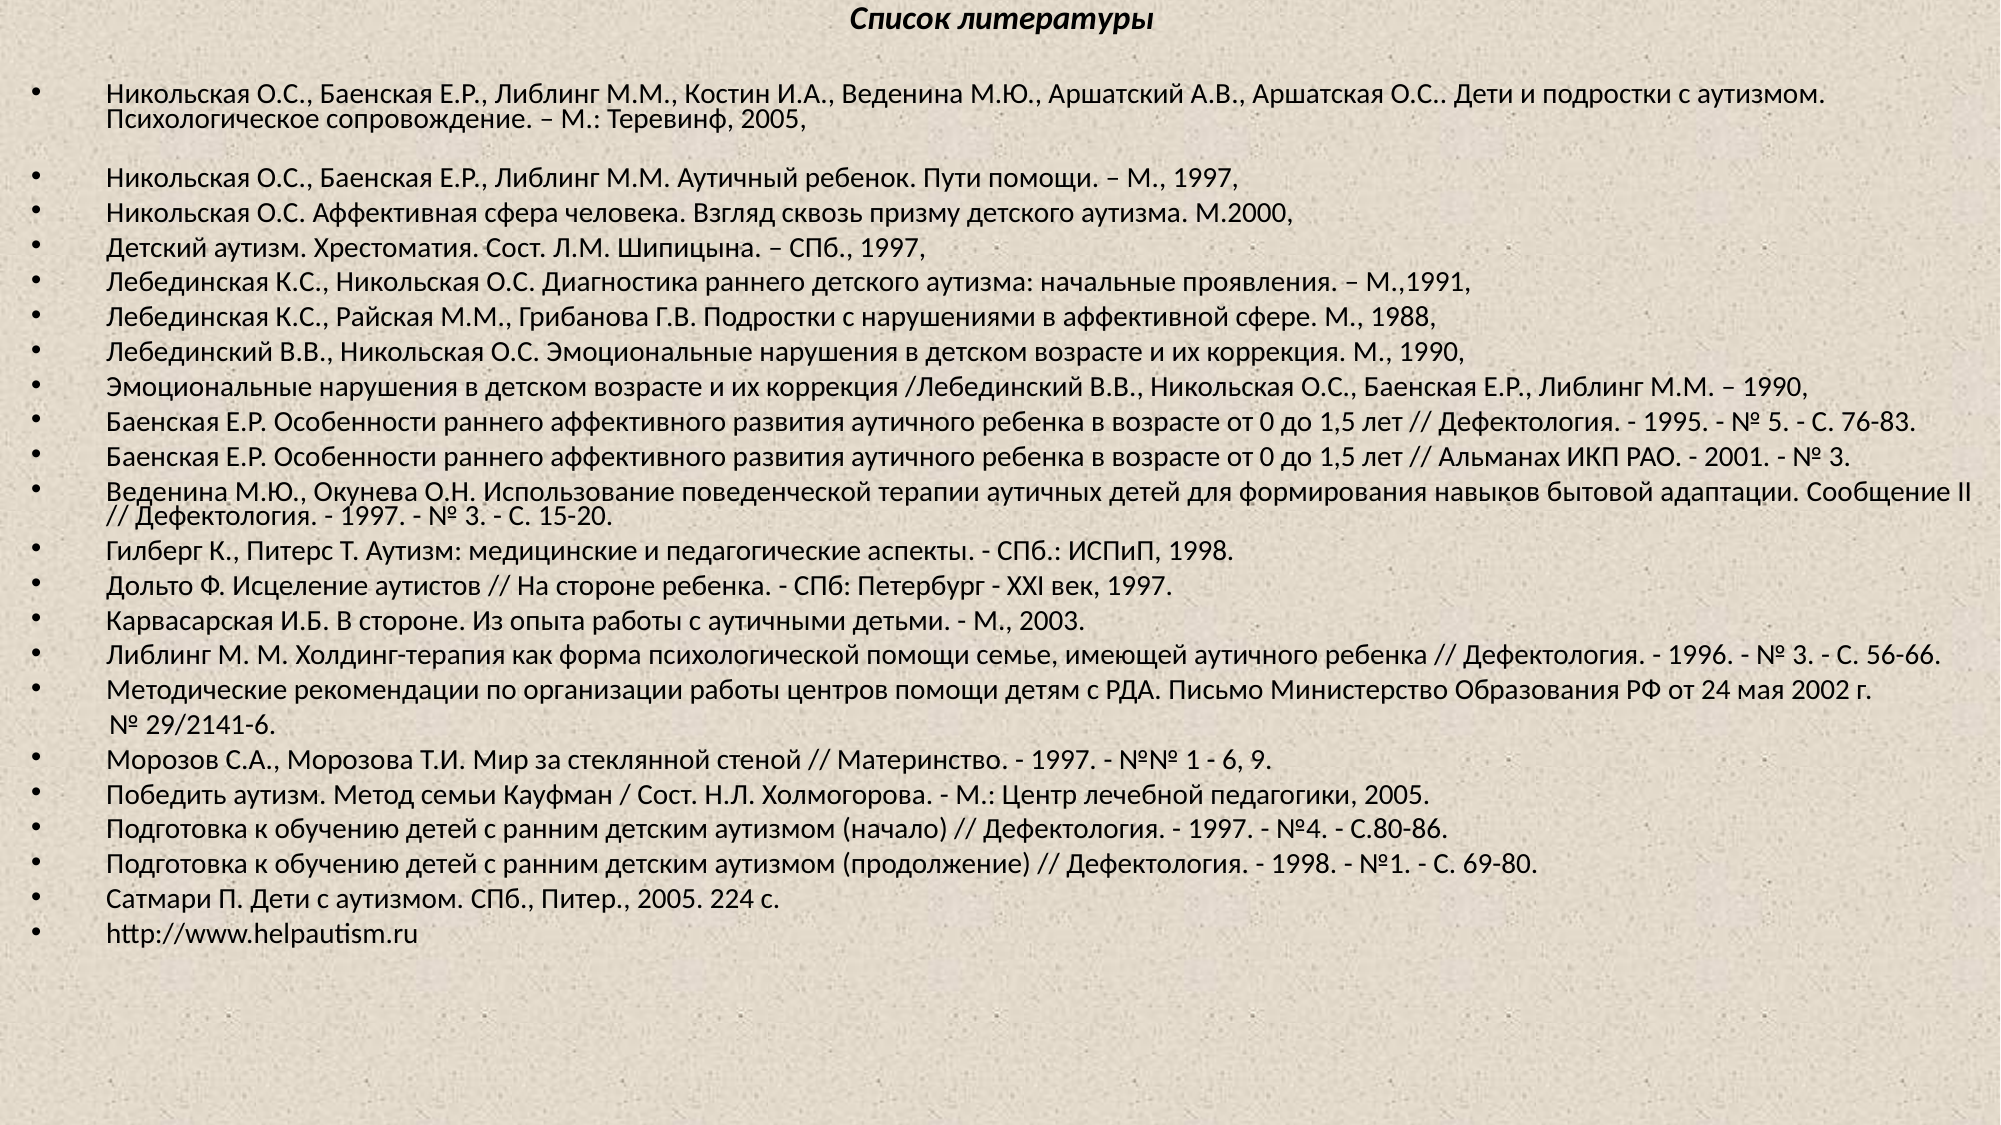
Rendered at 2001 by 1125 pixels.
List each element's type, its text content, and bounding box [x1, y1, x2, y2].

list Список литературы Никольская О.С., Баенская Е.Р., Либлинг М.М., Костин И.А., Веденина М.Ю., Аршатский А.В., Аршатская О.С.. Дети и подростки с аутизмом. Психологическое сопровождение. – М.: Теревинф, 2005, Никольская О.С., Баенская Е.Р., Либлинг М.М. Аутичный ребенок. Пути помощи. – М., 1997, Никольская О.С. Аффективная сфера человека. Взгляд сквозь призму детского аутизма. М.2000, Детский аутизм. Хрестоматия. Сост. Л.М. Шипицына. – СПб., 1997, Лебединская К.С., Никольская О.С. Диагностика раннего детского аутизма: начальные проявления. – М.,1991, Лебединская К.С., Райская М.М., Грибанова Г.В. Подростки с нарушениями в аффективной сфере. М., 1988, Лебединский В.В., Никольская О.С. Эмоциональные нарушения в детском возрасте и их коррекция. М., 1990, Эмоциональные нарушения в детском возрасте и их коррекция /Лебединский В.В., Никольская О.С., Баенская Е.Р., Либлинг М.М. – 1990, Баенская Е.Р. Особенности раннего аффективного развития аутичного ребенка в возрасте от 0 до 1,5 лет // Дефектология. - 1995. - № 5. - С. 76-83. Баенская Е.Р. Особенности раннего аффективного развития аутичного ребенка в возрасте от 0 до 1,5 лет // Альманах ИКП РАО. - 2001. - № 3. Веденина М.Ю., Окунева О.Н. Использование поведенческой терапии аутичных детей для формирования навыков бытовой адаптации. Сообщение II // Дефектология. - 1997. - № 3. - С. 15-20. Гилберг К., Питерс Т. Аутизм: медицинские и педагогические аспекты. - СПб.: ИСПиП, 1998. Дольто Ф. Исцеление аутистов // На стороне ребенка. - СПб: Петербург - XXI век, 1997. Карвасарская И.Б. В стороне. Из опыта работы с аутичными детьми. - М., 2003. Либлинг М. М. Холдинг-терапия как форма психологической помощи семье, имеющей аутичного ребенка // Дефектология. - 1996. - № 3. - С. 56-66. Методические рекомендации по организации работы центров помощи детям с РДА. Письмо Министерство Образования РФ от 24 мая 2002 г. № 29/2141-6. Морозов С.А., Морозова Т.И. Мир за стеклянной стеной // Материнство. - 1997. - №№ 1 - 6, 9. Победить аутизм. Метод семьи Кауфман / Сост. Н.Л. Холмогорова. - М.: Центр лечебной педагогики, 2005. Подготовка к обучению детей с ранним детским аутизмом (начало) // Дефектология. - 1997. - №4. - С.80-86. Подготовка к обучению детей с ранним детским аутизмом (продолжение) // Дефектология. - 1998. - №1. - С. 69-80. Сатмари П. Дети с аутизмом. СПб., Питер., 2005. 224 с. http://www.helpautism.ru [0, 0, 1989, 1080]
picture [0, 0, 2001, 1125]
